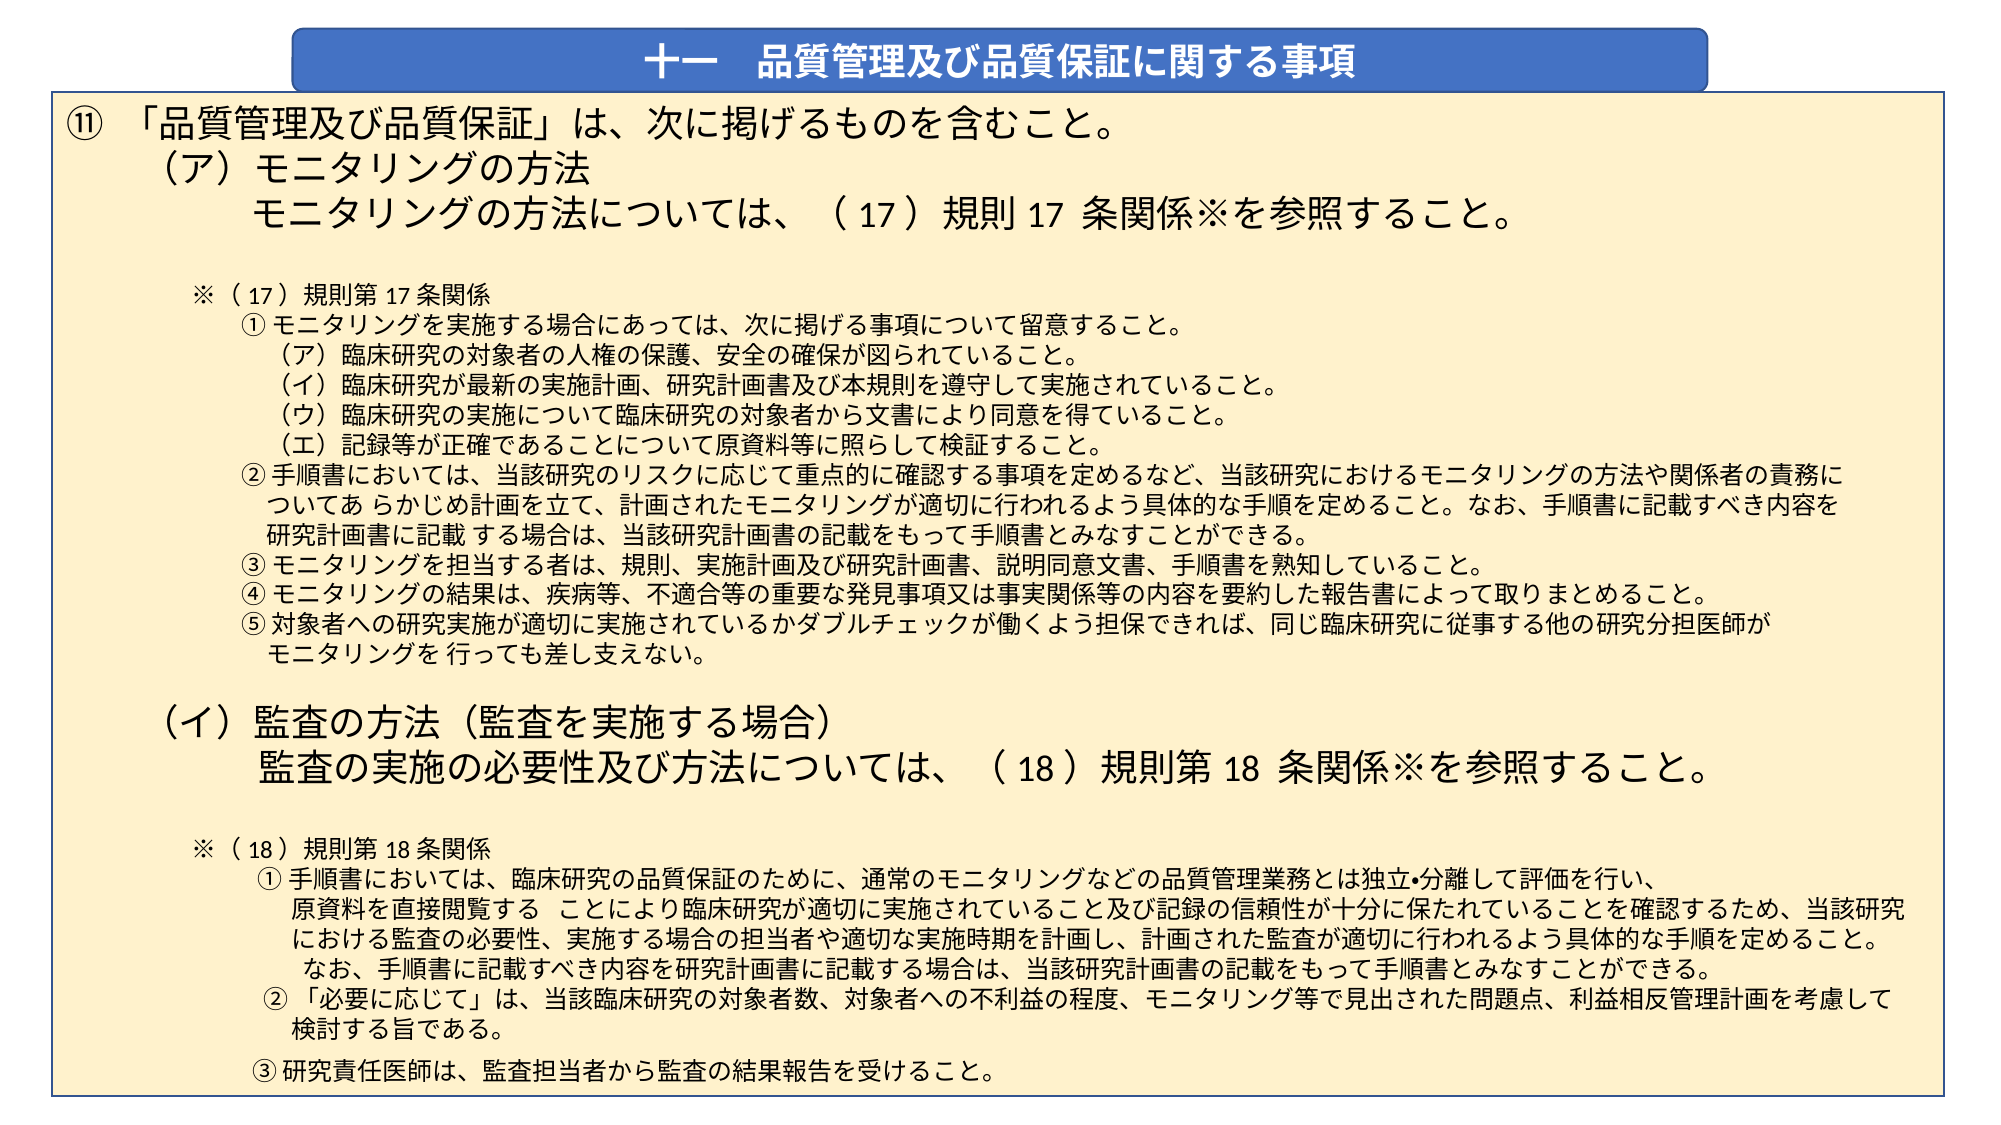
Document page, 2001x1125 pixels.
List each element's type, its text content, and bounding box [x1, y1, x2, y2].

text_box 十一 品質管理及び品質保証に関する事項 [291, 27, 1709, 91]
text_box ⑪ 「品質管理及び品質保証」は、次に掲げるものを含むこと。 （ア）モニタリングの方法 モニタリングの方法については、（17）規則17 条関係※を参照すること。 ※（17）規則第17条関係 ① モニタリングを実施する場合にあっては、次に掲げる事項について留意すること。 （ア）臨床研究の対象者の人権の保護、安全の確保が図られていること。 （イ）臨床研究が最新の実施計画、研究計画書及び本規則を遵守して実施されていること。 （ウ）臨床研究の実施について臨床研究の対象者から文書により同意を得ていること。 （エ）記録等が正確であることについて原資料等に照らして検証すること。 ② 手順書においては、当該研究のリスクに応じて重点的に確認する事項を定めるなど、当該研究におけるモニタリングの方法や関係者の責務に ついてあ らかじめ計画を立て、計画されたモニタリングが適切に行われるよう具体的な手順を定めること。なお、手順書に記載すべき内容を 研究計画書に記載 する場合は、当該研究計画書の記載をもって手順書とみなすことができる。 ③ モニタリングを担当する者は、規則、実施計画及び研究計画書、説明同意文書、手順書を熟知していること。 ④ モニタリングの結果は、疾病等、不適合等の重要な発見事項又は事実関係等の内容を要約した報告書によって取りまとめること。 ⑤ 対象者への研究実施が適切に実施されているかダブルチェックが働くよう担保できれば、同じ臨床研究に従事する他の研究分担医師が モニタリングを 行っても差し支えない。 （イ）監査の方法（監査を実施する場合） 監査の実施の必要性及び方法については、（18）規則第18 条関係※を参照すること。 ※（18）規則第18条関係 ① 手順書においては、臨床研究の品質保証のために、通常のモニタリングなどの品質管理業務とは独立・分離して評価を行い、 原資料を直接閲覧する ことにより臨床研究が適切に実施されていること及び記録の信頼性が十分に保たれていることを確認するため、当該研究 における監査の必要性、実施する場合の担当者や適切な実施時期を計画し、計画された監査が適切に行われるよう具体的な手順を定めること。 なお、手順書に記載すべき内容を研究計画書に記載する場合は、当該研究計画書の記載をもって手順書とみなすことができる。 ② 「必要に応じて」は、当該臨床研究の対象者数、対象者への不利益の程度、モニタリング等で見出された問題点、利益相反管理計画を考慮して 検討する旨である。 ③ 研究責任医師は、監査担当者から監査の結果報告を受けること。 [51, 91, 1945, 1097]
